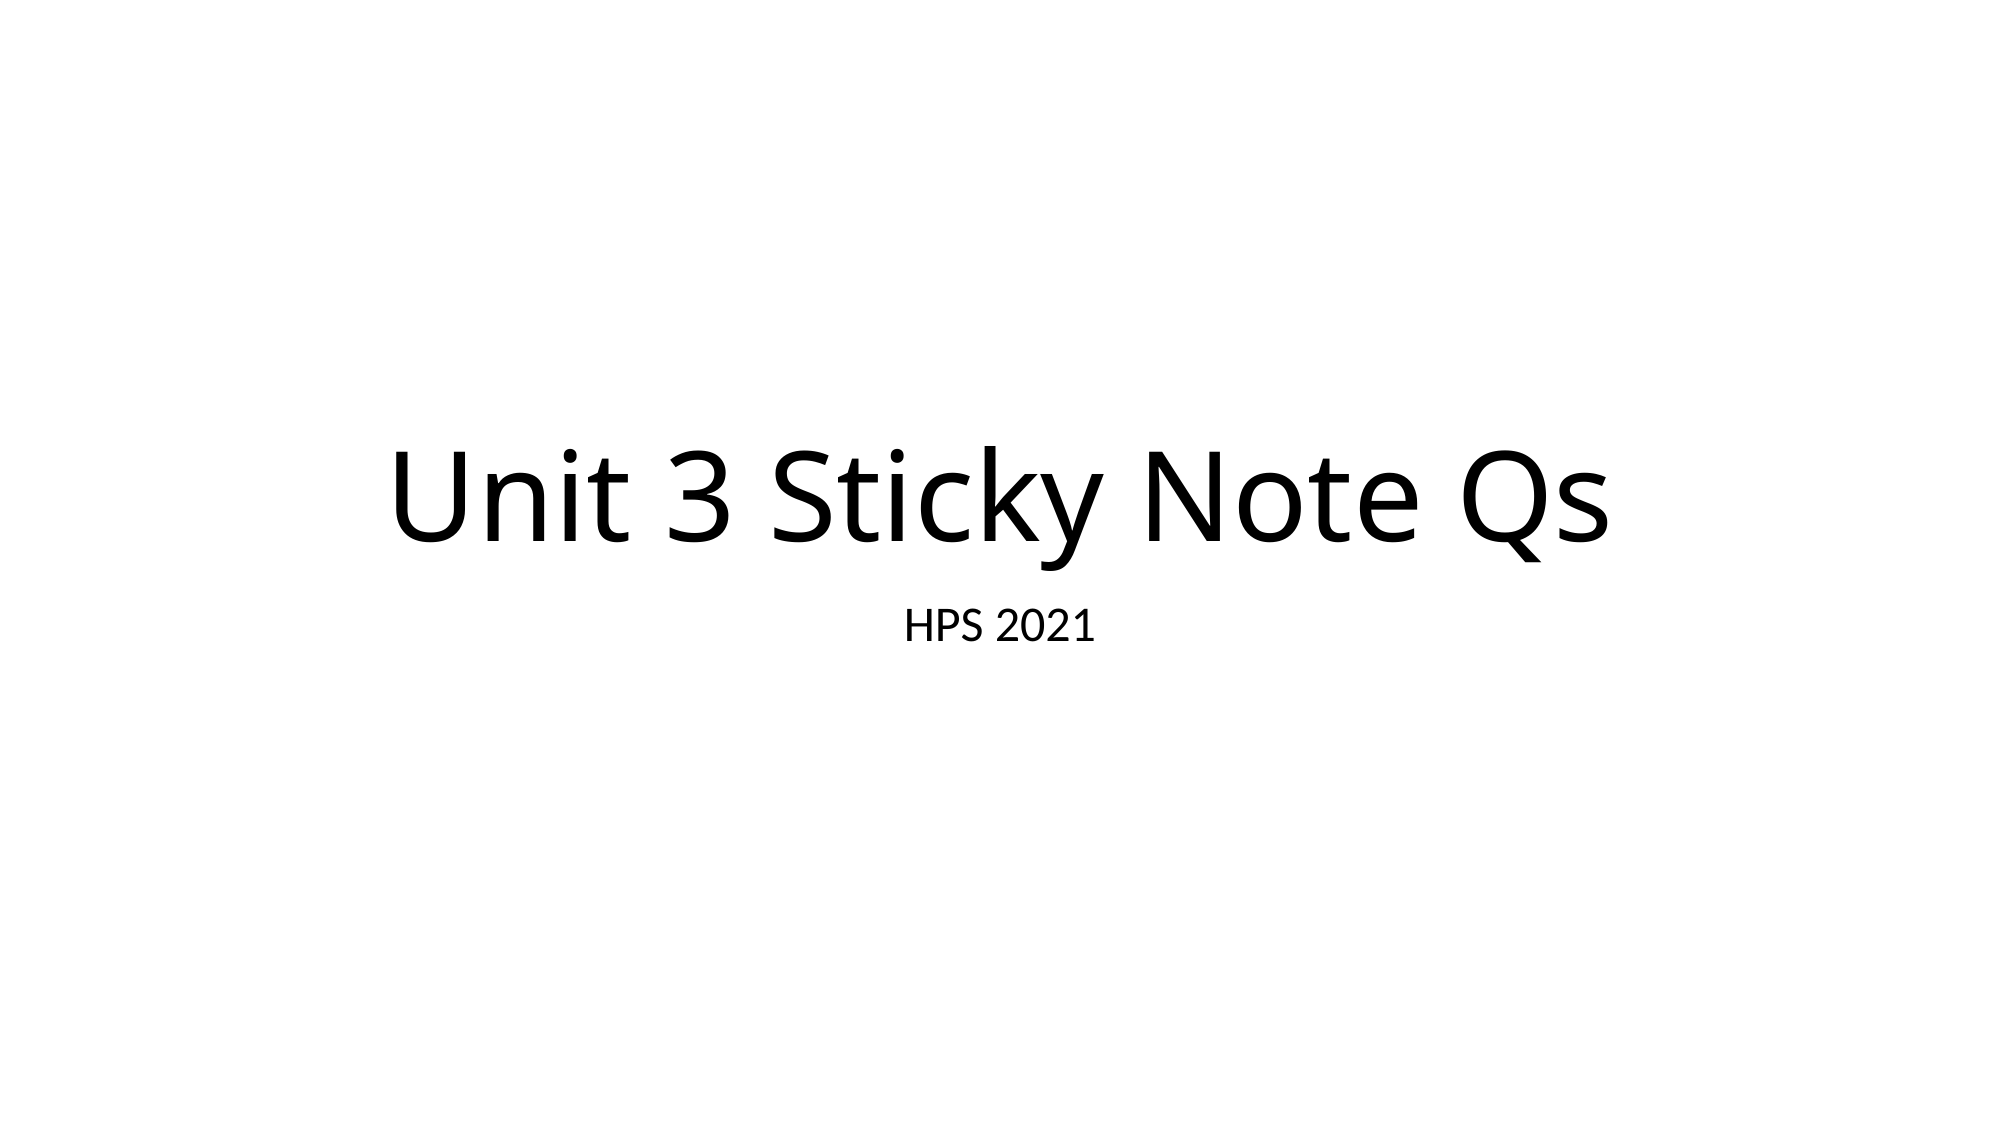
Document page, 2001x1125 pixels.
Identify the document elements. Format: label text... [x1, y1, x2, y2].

subtitle HPS 2021 [249, 590, 1750, 863]
title Unit 3 Sticky Note Qs [249, 184, 1750, 576]
